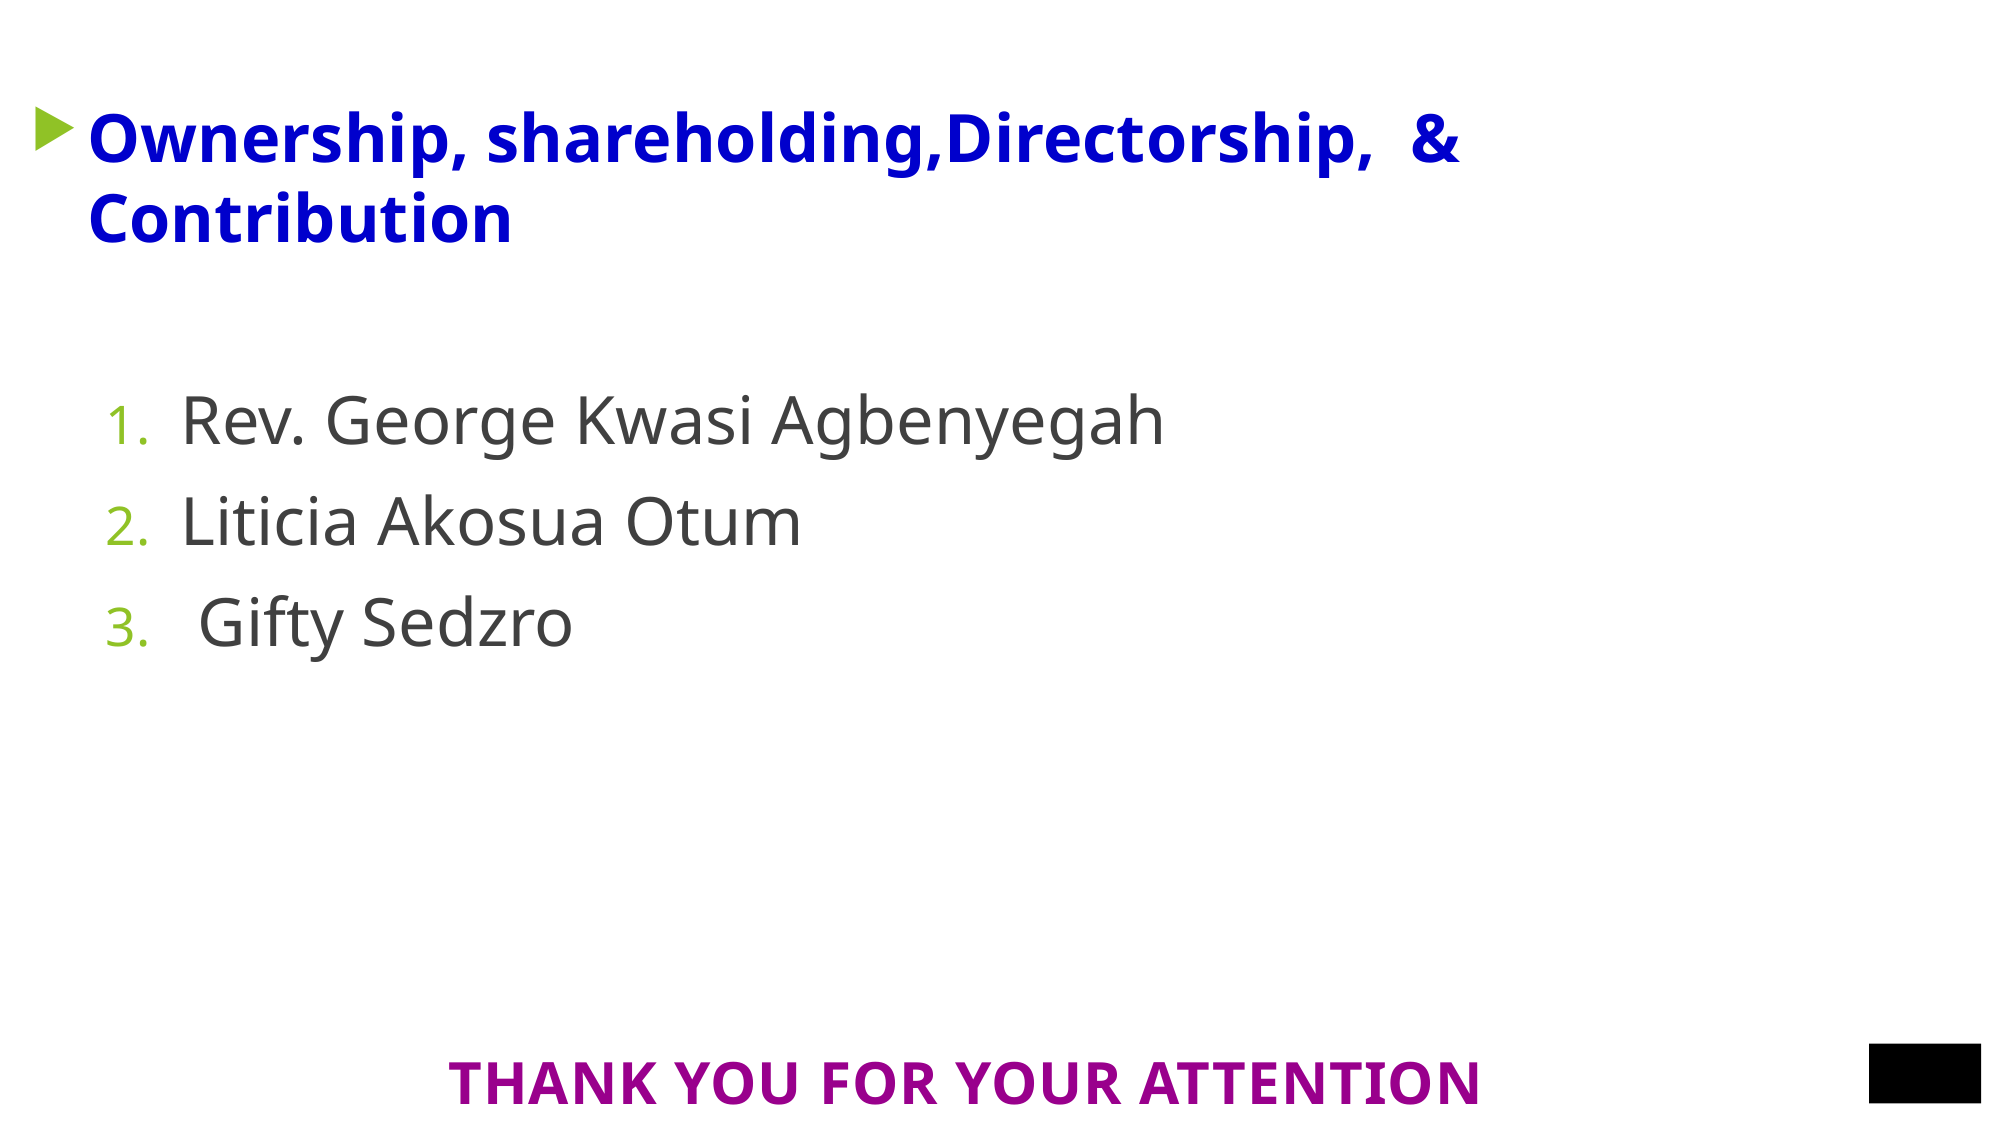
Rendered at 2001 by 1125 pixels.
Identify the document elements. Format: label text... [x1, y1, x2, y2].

slide_number [1869, 1043, 1982, 1104]
list Ownership, shareholding,Directorship, & Contribution Rev. George Kwasi Agbenyegah Liticia Akosua Otum Gifty Sedzro [15, 87, 1872, 1054]
text_box THANK YOU FOR YOUR ATTENTION [341, 1039, 1591, 1124]
